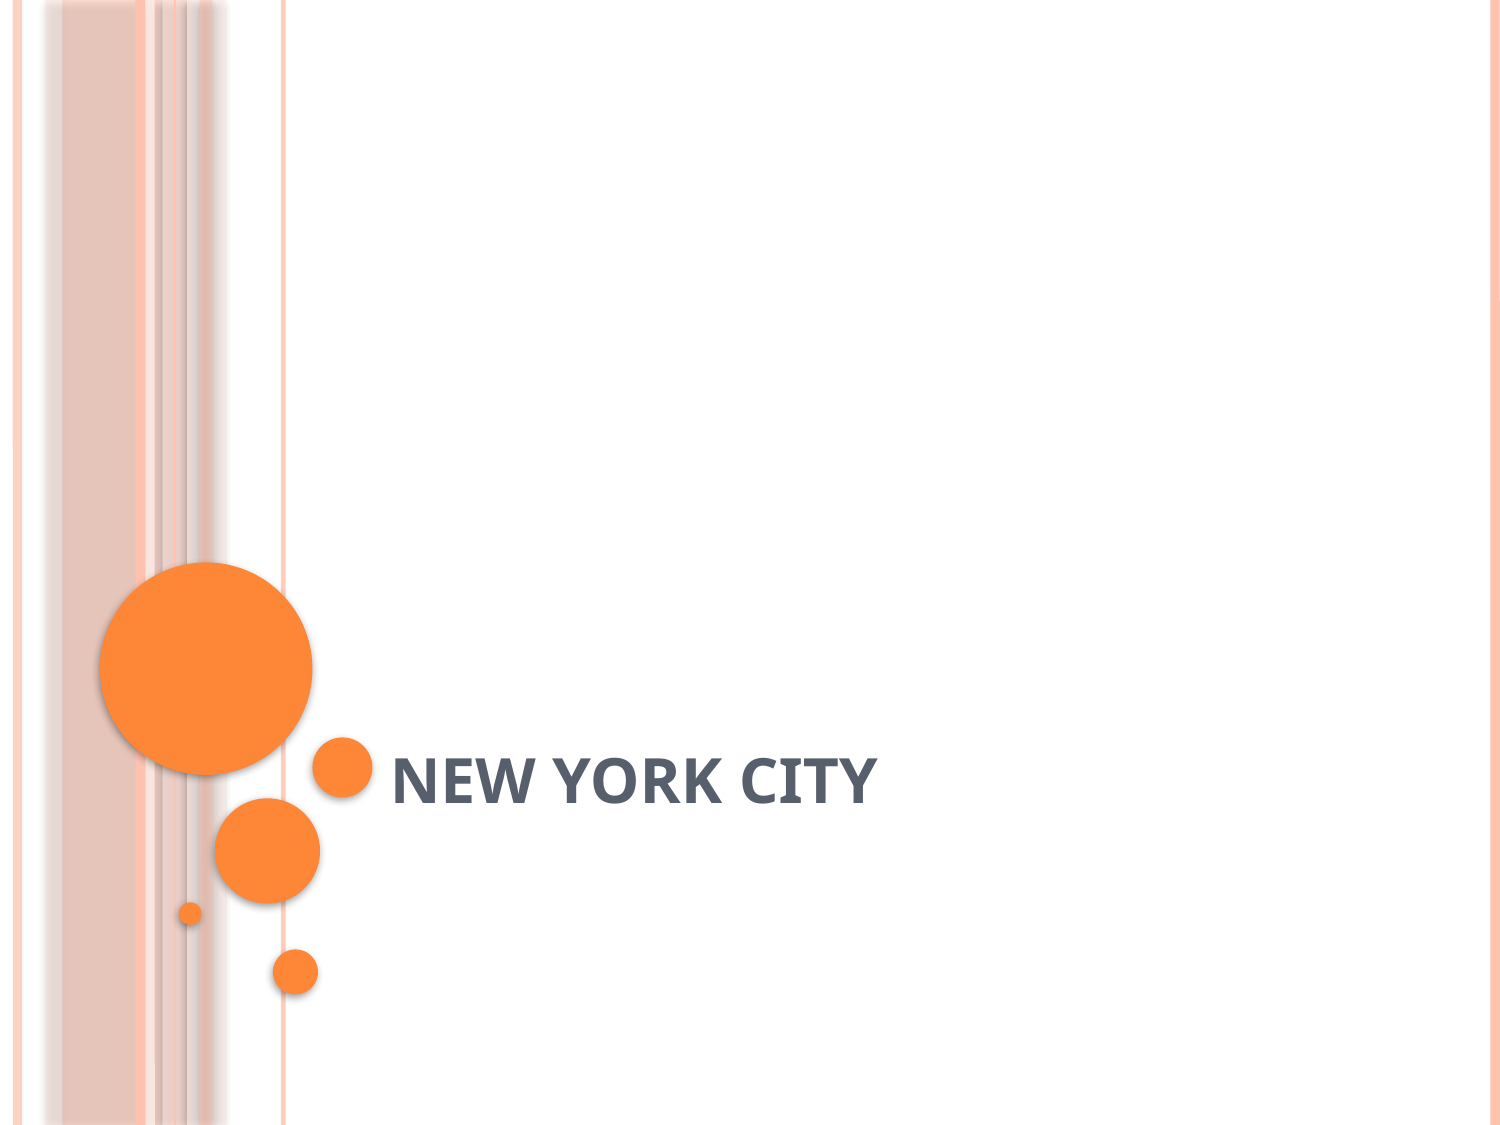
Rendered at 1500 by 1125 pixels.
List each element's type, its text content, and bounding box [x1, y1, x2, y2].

title New York City [375, 512, 1388, 824]
